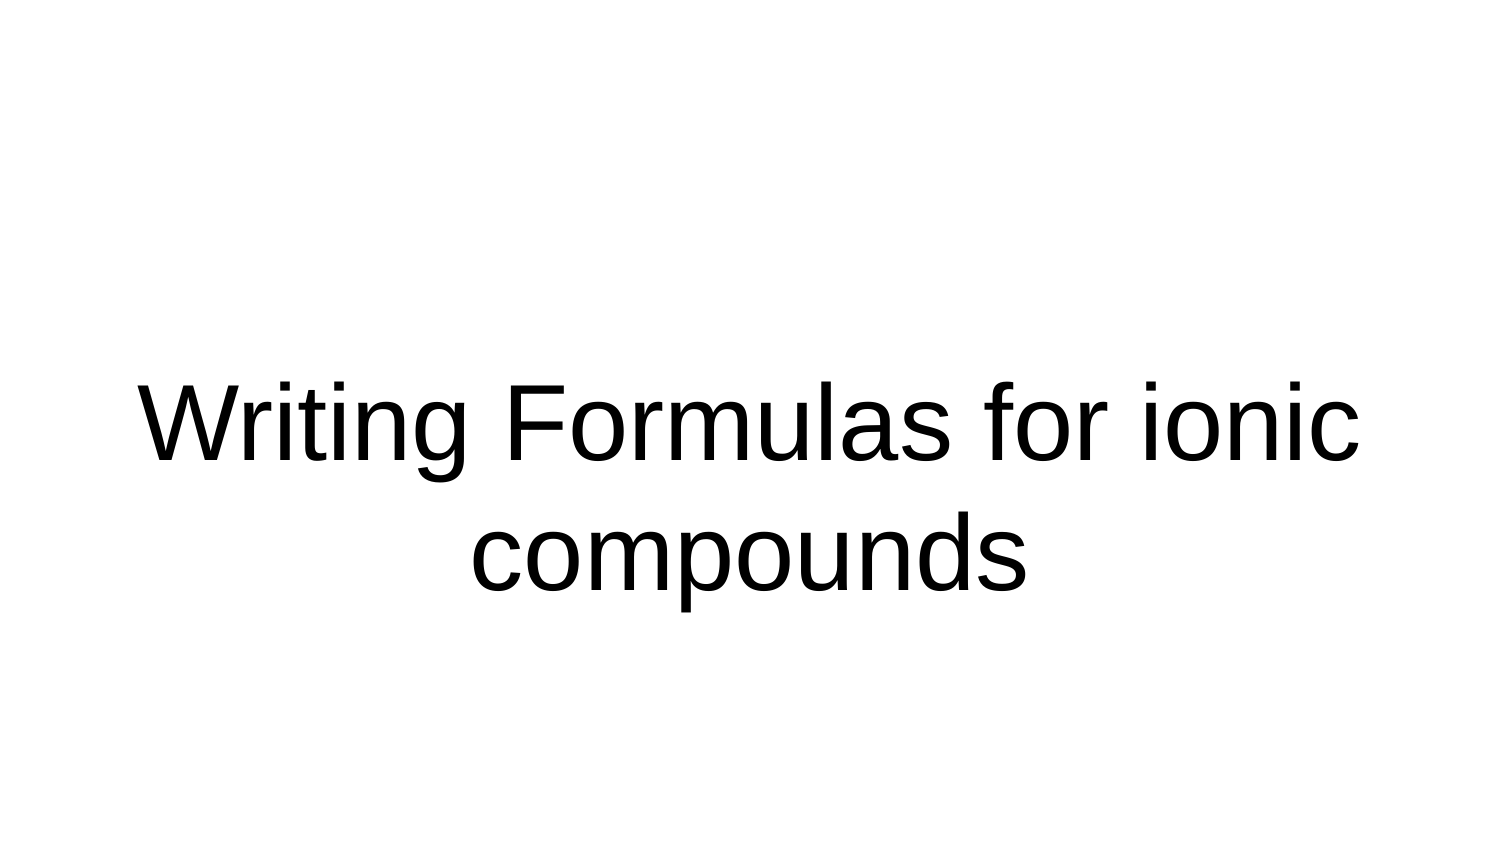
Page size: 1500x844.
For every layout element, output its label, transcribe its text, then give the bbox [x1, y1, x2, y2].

title Writing Formulas for ionic compounds [51, 120, 1449, 844]
